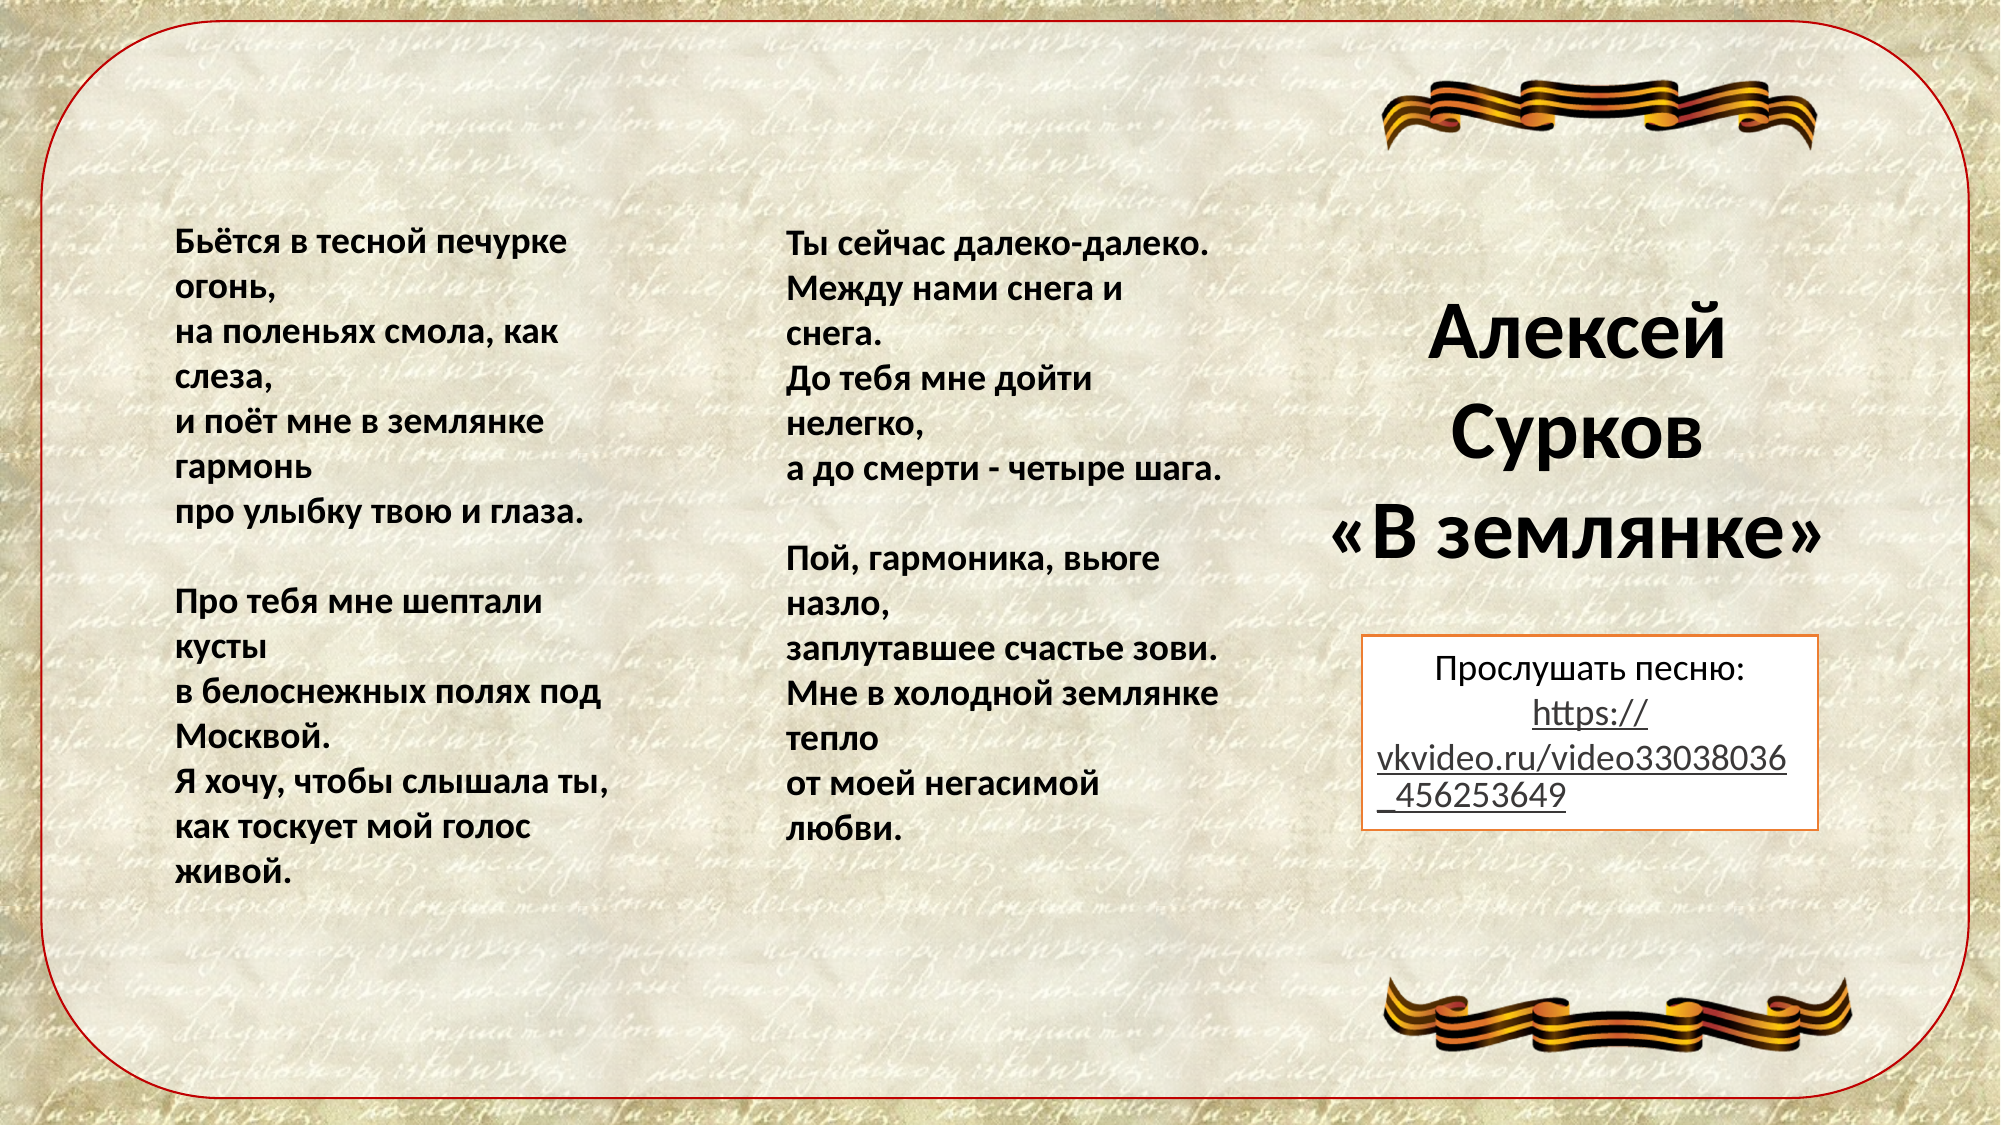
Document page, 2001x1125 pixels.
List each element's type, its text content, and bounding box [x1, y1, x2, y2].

text_box Прослушать песню: https://vkvideo.ru/video33038036_456253649 [1361, 634, 1819, 831]
text_box Алексей Сурков «В землянке» [1311, 267, 1846, 583]
text_box [40, 20, 1970, 1100]
text_box Ты сейчас далеко-далеко. Между нами снега и снега. До тебя мне дойти нелегко, а до смерти - четыре шага. Пой, гармоника, вьюге назло, заплутавшее счастье зови. Мне в холодной землянке тепло от моей негасимой любви. [771, 210, 1239, 901]
picture [0, 0, 2001, 1125]
text_box Бьётся в тесной печурке огонь, на поленьях смола, как слеза, и поёт мне в землянке гармонь про улыбку твою и глаза. Про тебя мне шептали кусты в белоснежных полях под Москвой. Я хочу, чтобы слышала ты, как тоскует мой голос живой. [160, 208, 658, 898]
